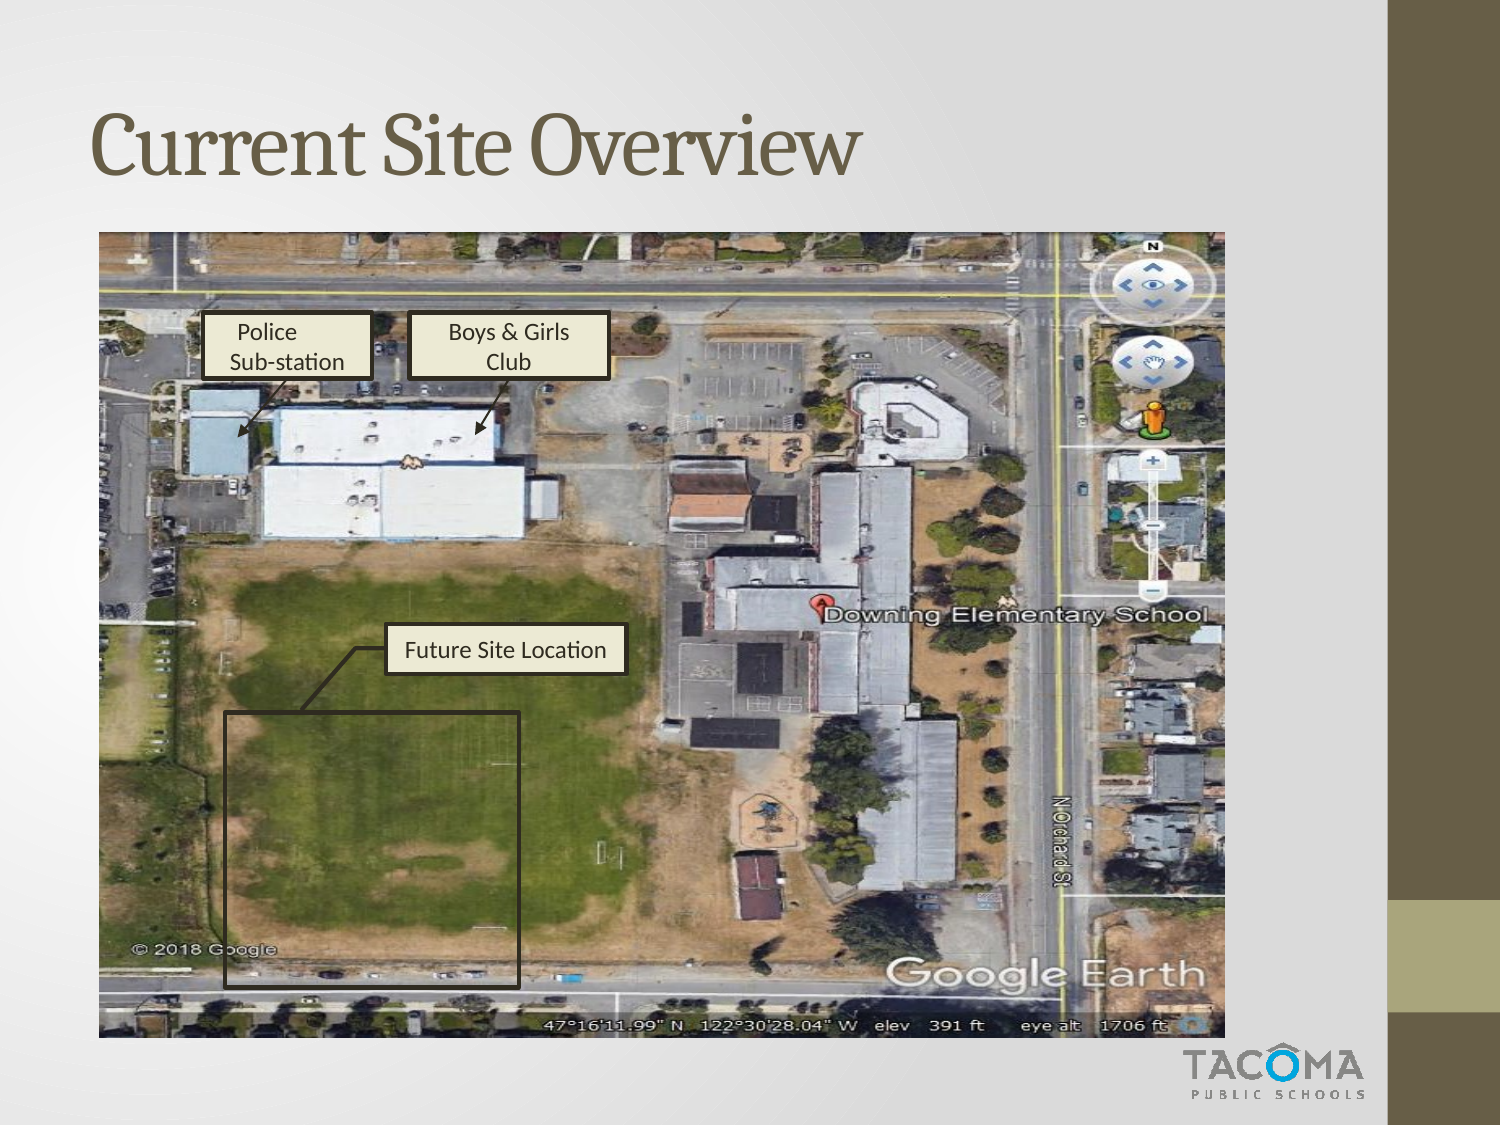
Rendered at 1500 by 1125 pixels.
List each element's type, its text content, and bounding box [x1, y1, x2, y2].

title Current Site Overview [75, 45, 1325, 233]
picture [99, 231, 1372, 1106]
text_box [474, 377, 510, 436]
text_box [236, 377, 289, 438]
